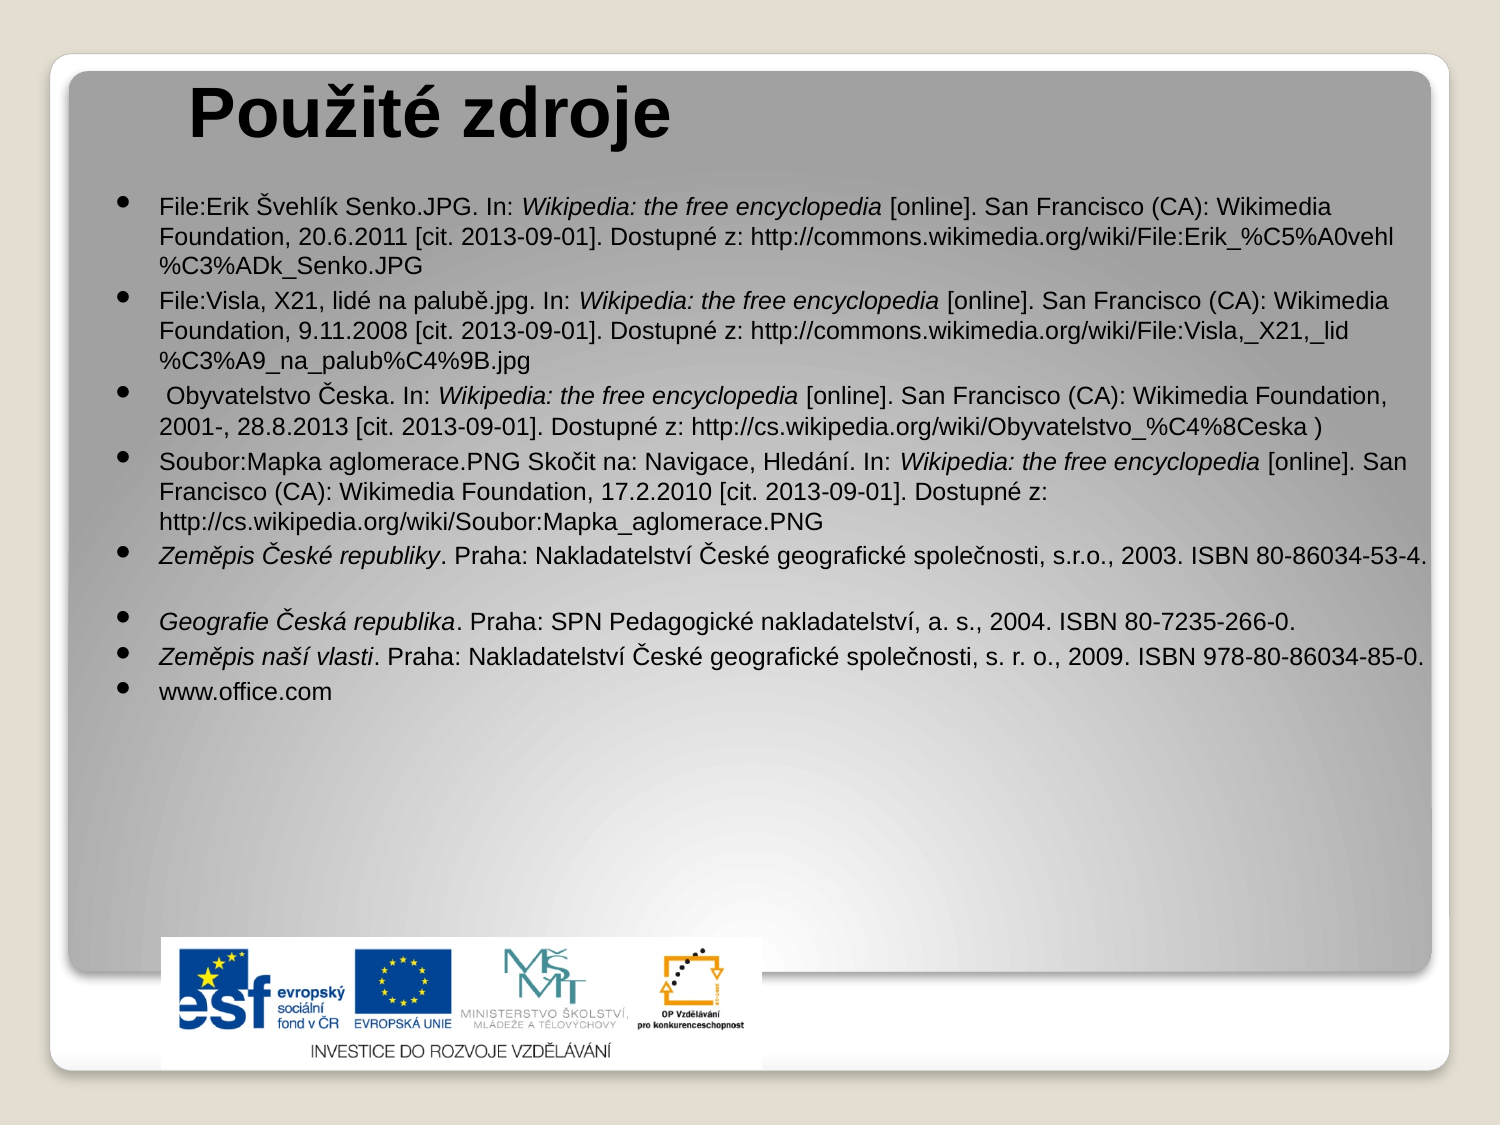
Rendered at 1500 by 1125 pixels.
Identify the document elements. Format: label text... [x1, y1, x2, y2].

picture [161, 937, 762, 1069]
list File:Erik Švehlík Senko.JPG. In: Wikipedia: the free encyclopedia [online]. San Francisco (CA): Wikimedia Foundation, 20.6.2011 [cit. 2013-09-01]. Dostupné z: http://commons.wikimedia.org/wiki/File:Erik_%C5%A0vehl%C3%ADk_Senko.JPG File:Visla, X21, lidé na palubě.jpg. In: Wikipedia: the free encyclopedia [online]. San Francisco (CA): Wikimedia Foundation, 9.11.2008 [cit. 2013-09-01]. Dostupné z: http://commons.wikimedia.org/wiki/File:Visla,_X21,_lid%C3%A9_na_palub%C4%9B.jpg Obyvatelstvo Česka. In: Wikipedia: the free encyclopedia [online]. San Francisco (CA): Wikimedia Foundation, 2001-, 28.8.2013 [cit. 2013-09-01]. Dostupné z: http://cs.wikipedia.org/wiki/Obyvatelstvo_%C4%8Ceska ) Soubor:Mapka aglomerace.PNG Skočit na: Navigace, Hledání. In: Wikipedia: the free encyclopedia [online]. San Francisco (CA): Wikimedia Foundation, 17.2.2010 [cit. 2013-09-01]. Dostupné z: http://cs.wikipedia.org/wiki/Soubor:Mapka_aglomerace.PNG Zeměpis České republiky. Praha: Nakladatelství České geografické společnosti, s.r.o., 2003. ISBN 80-86034-53-4. Geografie Česká republika. Praha: SPN Pedagogické nakladatelství, a. s., 2004. ISBN 80-7235-266-0. Zeměpis naší vlasti. Praha: Nakladatelství České geografické společnosti, s. r. o., 2009. ISBN 978-80-86034-85-0. www.office.com [85, 174, 1450, 1002]
title Použité zdroje [174, 59, 1326, 160]
